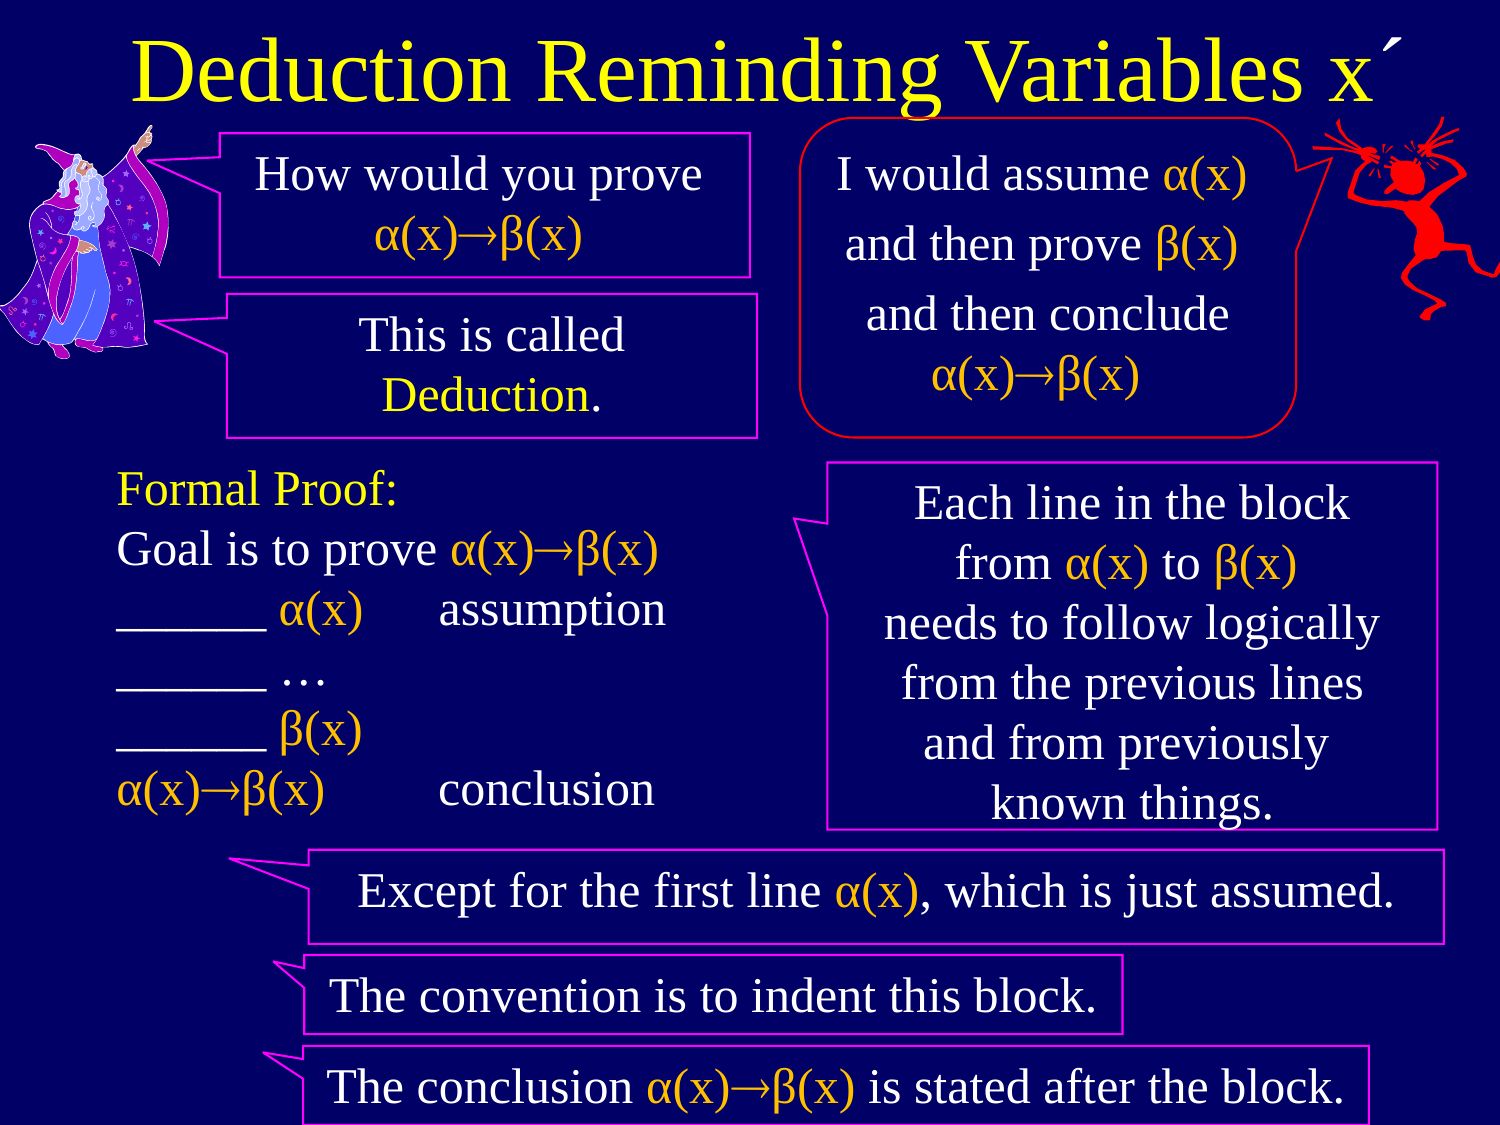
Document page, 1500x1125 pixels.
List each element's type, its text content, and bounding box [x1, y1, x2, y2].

text_box This is called Deduction. [175, 293, 758, 438]
text_box The conclusion α(x)β(x) is stated after the block. [262, 1045, 1369, 1125]
text_box Except for the first line α(x), which is just assumed. [228, 849, 1444, 944]
text_box Each line in the block from α(x) to β(x) needs to follow logically from the previous lines and from previously known things. [794, 462, 1438, 830]
text_box The convention is to indent this block. [273, 954, 1123, 1035]
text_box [1312, 116, 1500, 321]
text_box I would assume α(x) and then prove β(x) and then conclude α(x)β(x) [799, 117, 1307, 438]
picture [0, 124, 172, 360]
text_box Formal Proof: Goal is to prove α(x)β(x) ______ α(x) assumption ______ … ______ β(x) α(x)β(x) conclusion [101, 448, 763, 824]
text_box How would you prove α(x)β(x) [175, 133, 750, 278]
text_box Deduction Reminding Variables x´ [99, 1, 1438, 135]
